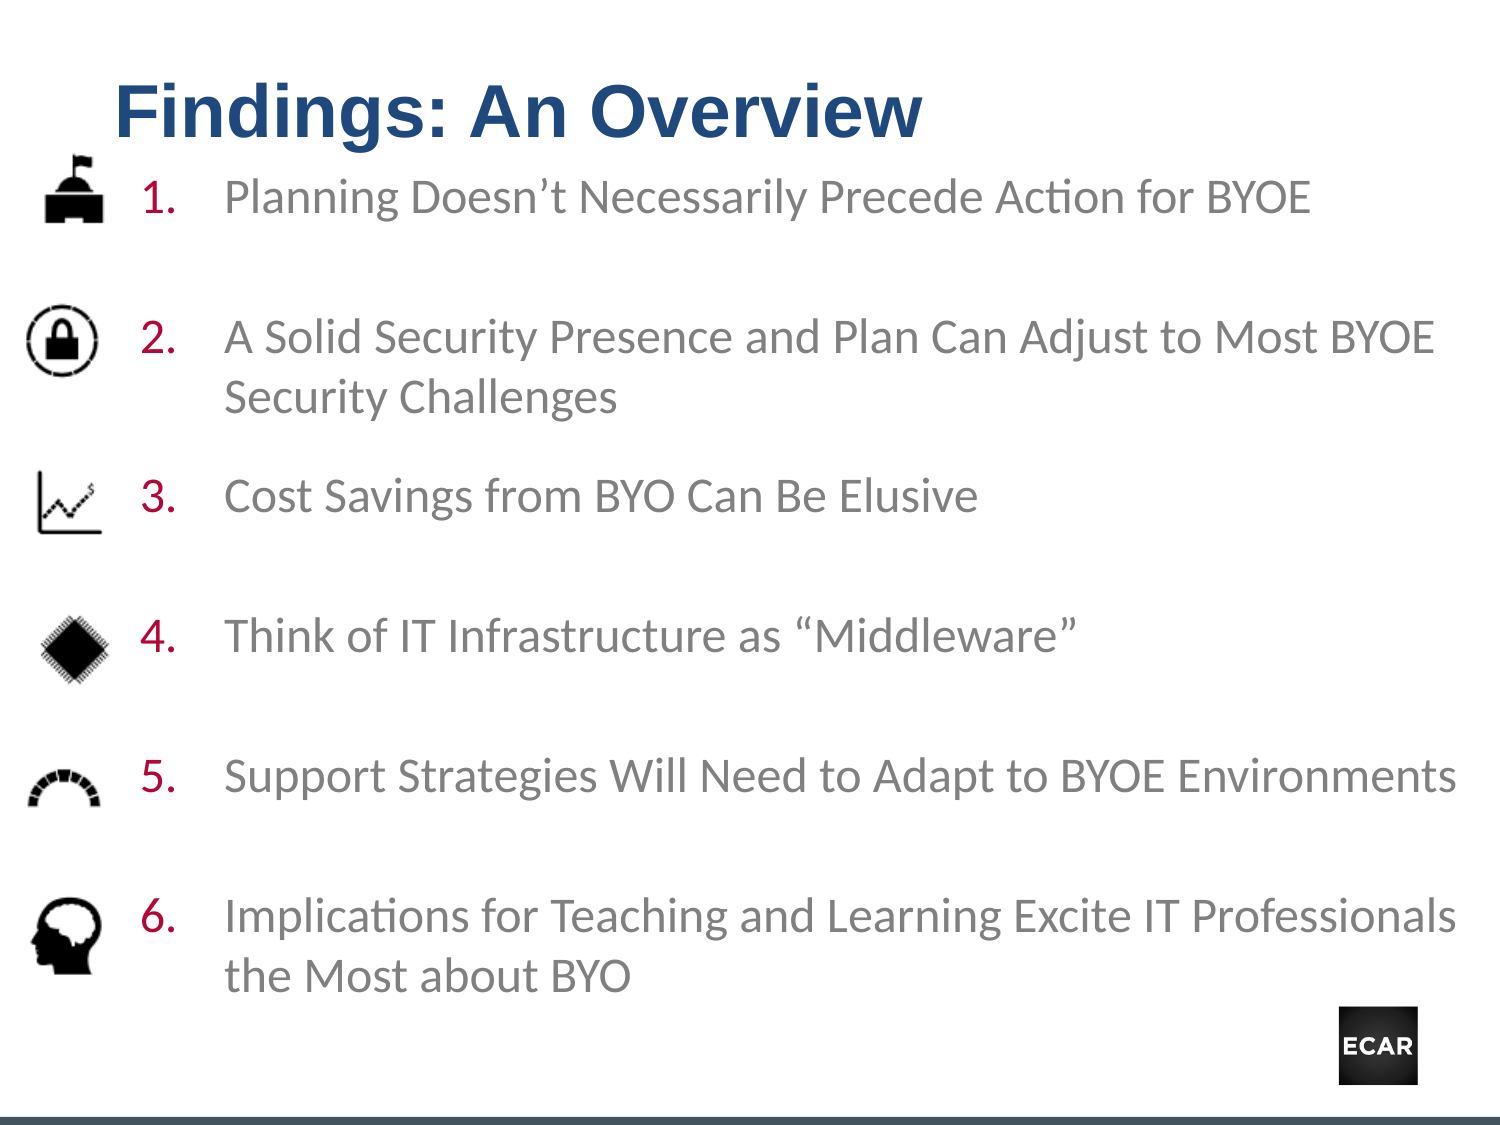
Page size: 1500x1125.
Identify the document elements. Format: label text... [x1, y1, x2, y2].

list Planning Doesn’t Necessarily Precede Action for BYOE A Solid Security Presence and Plan Can Adjust to Most BYOE Security Challenges Cost Savings from BYO Can Be Elusive Think of IT Infrastructure as “Middleware” Support Strategies Will Need to Adapt to BYOE Environments Implications for Teaching and Learning Excite IT Professionals the Most about BYO [125, 156, 1500, 407]
picture [0, 0, 1500, 1125]
title Findings: An Overview [99, 55, 1416, 156]
